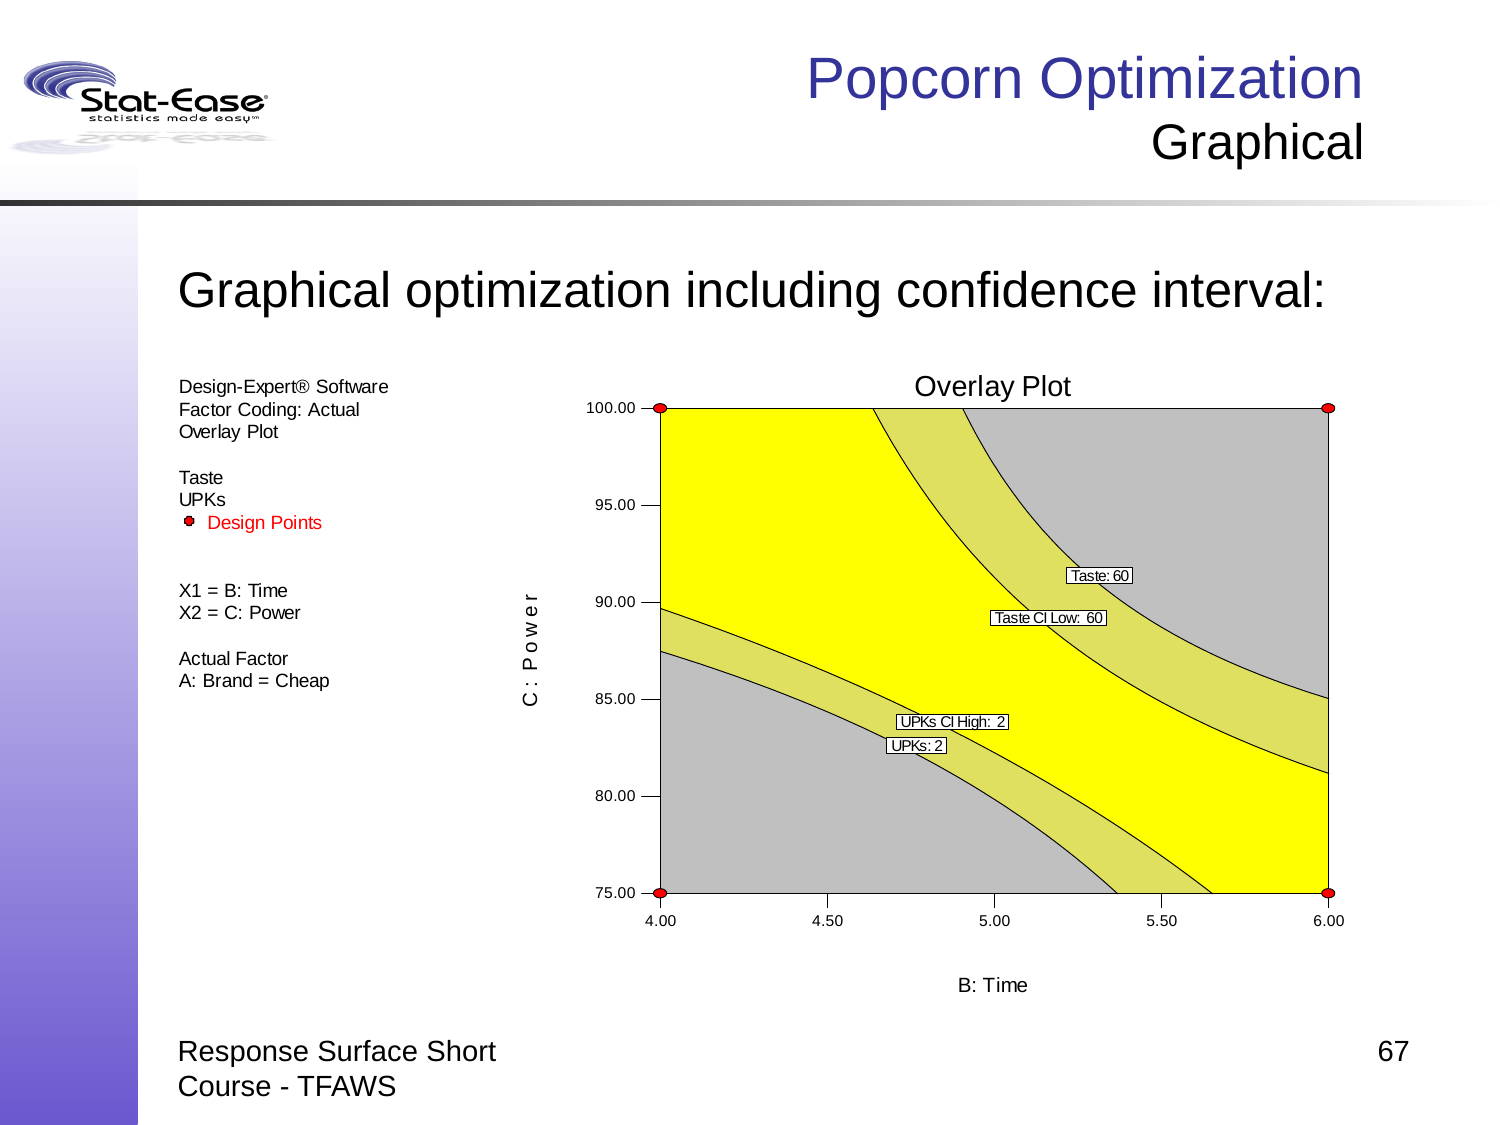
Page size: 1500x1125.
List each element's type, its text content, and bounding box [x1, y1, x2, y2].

title Popcorn Optimization Graphical [299, 14, 1380, 195]
picture [0, 7, 363, 263]
slide_number 67 [1074, 1029, 1426, 1103]
slide_number Response Surface Short Course - TFAWS [162, 1035, 513, 1103]
list Graphical optimization including confidence interval: [162, 249, 1426, 344]
picture [154, 339, 1421, 1027]
